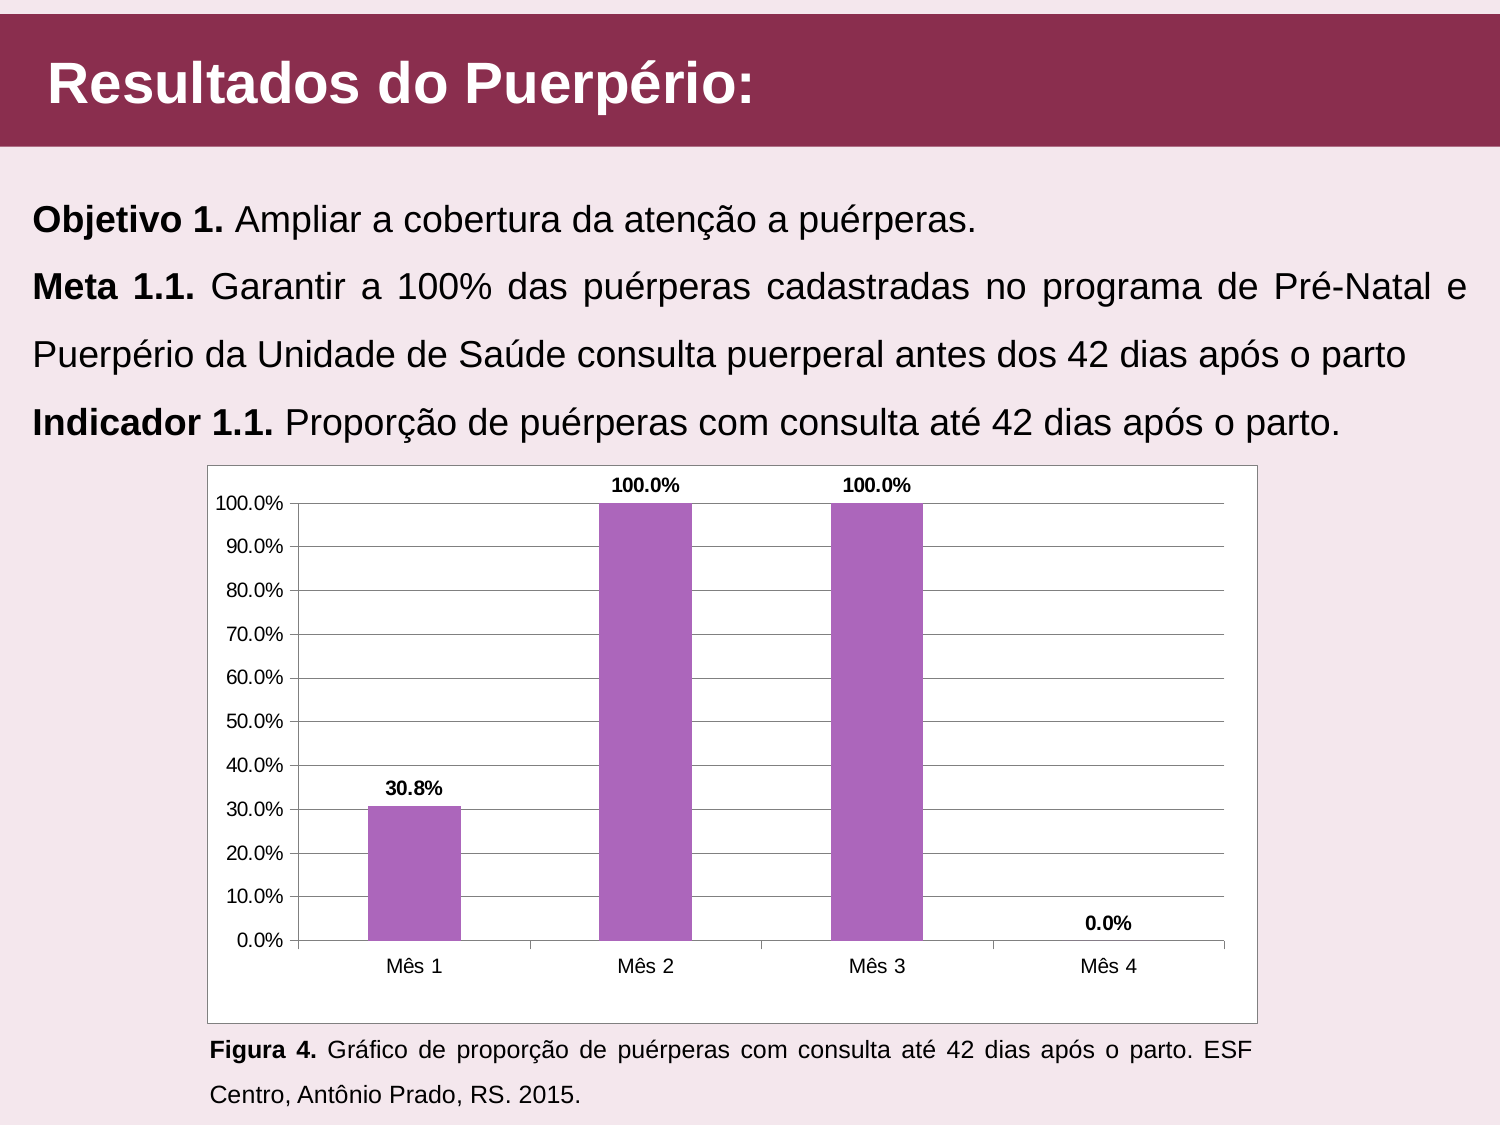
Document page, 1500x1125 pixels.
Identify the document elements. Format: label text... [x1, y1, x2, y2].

text_box Objetivo 1. Ampliar a cobertura da atenção a puérperas. Meta 1.1. Garantir a 100% das puérperas cadastradas no programa de Pré-Natal e Puerpério da Unidade de Saúde consulta puerperal antes dos 42 dias após o parto Indicador 1.1. Proporção de puérperas com consulta até 42 dias após o parto. [17, 165, 1483, 450]
chart [206, 464, 1259, 1024]
text_box Resultados do Puerpério: [0, 14, 1500, 147]
text_box [0, 0, 1500, 14]
text_box Figura 4. Gráfico de proporção de puérperas com consulta até 42 dias após o parto. ESF Centro, Antônio Prado, RS. 2015. [194, 1011, 1270, 1125]
